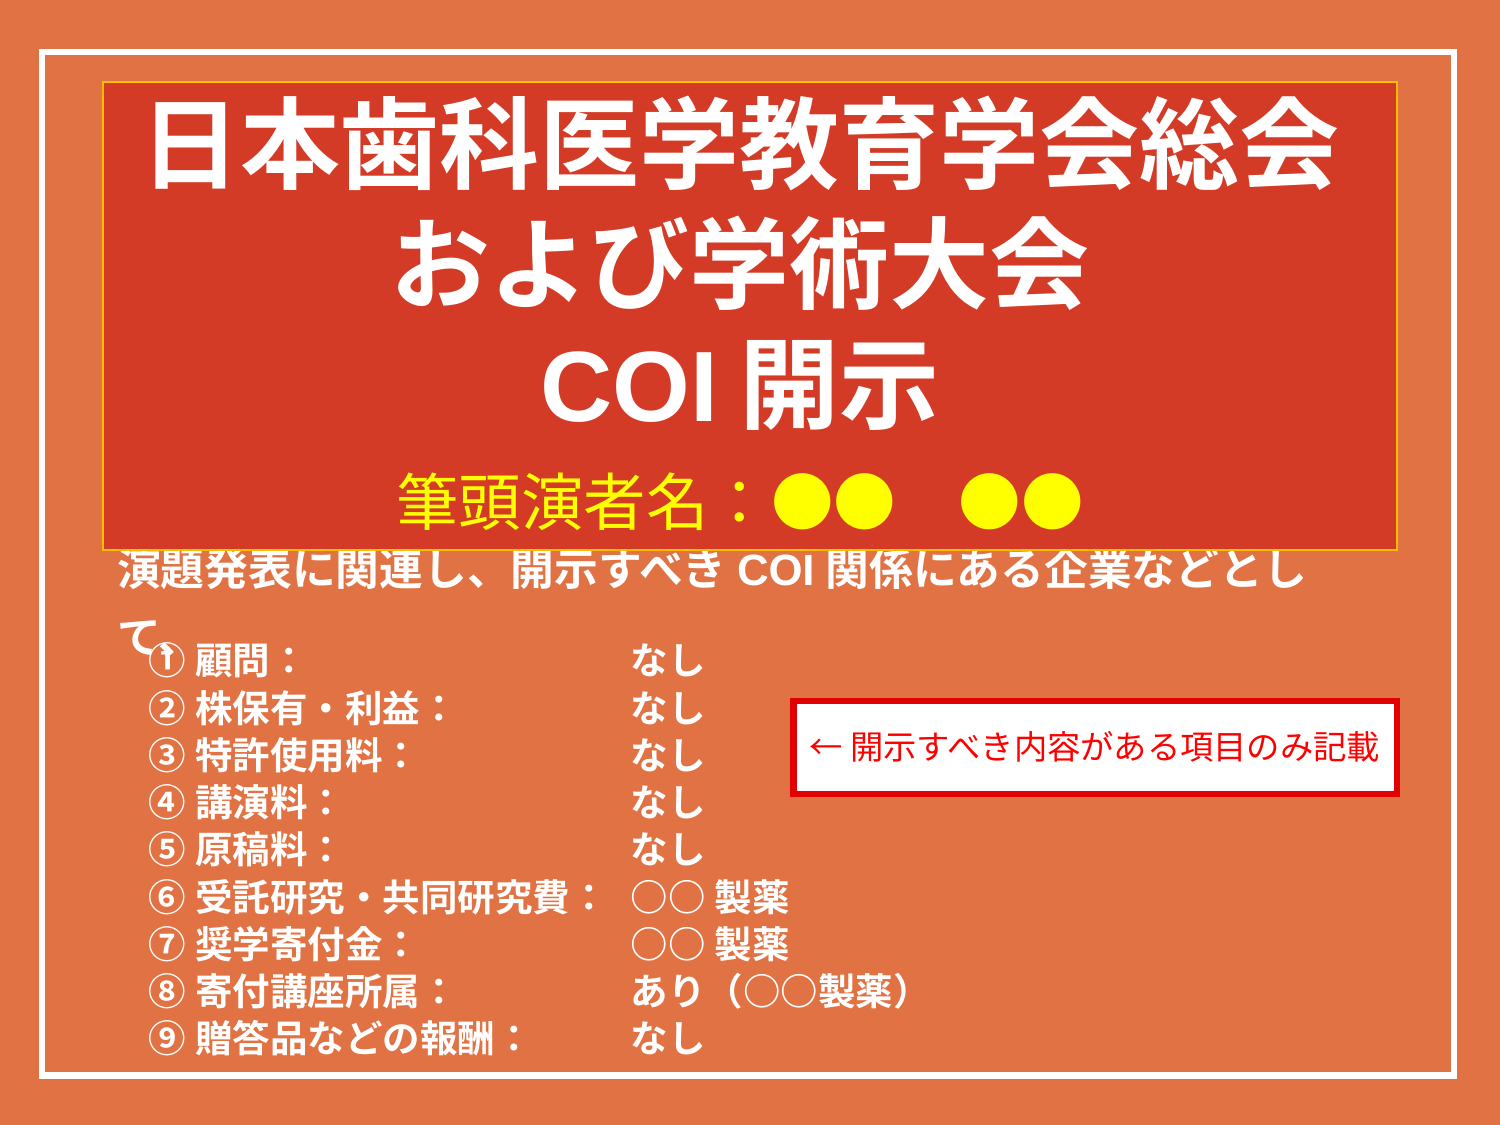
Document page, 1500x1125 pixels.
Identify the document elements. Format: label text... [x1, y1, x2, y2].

text_box なし なし なし なし なし ○○製薬 ○○製薬 あり（○○製薬） なし [615, 627, 988, 1068]
text_box 日本歯科医学教育学会総会 および学術大会 COI 開示 筆頭演者名：●● ●● [125, 73, 1355, 546]
text_box ①顧問： ②株保有・利益： ③特許使用料： ④講演料： ⑤原稿料： ⑥受託研究・共同研究費： ⑦奨学寄付金： ⑧寄付講座所属： ⑨贈答品などの報酬： [134, 627, 615, 1068]
text_box 演題発表に関連し、開示すべきCOI 関係にある企業などとして、 [102, 518, 1400, 670]
text_box ←開示すべき内容がある項目のみ記載 [794, 719, 1395, 774]
text_box [102, 82, 1398, 550]
text_box [793, 701, 1398, 795]
